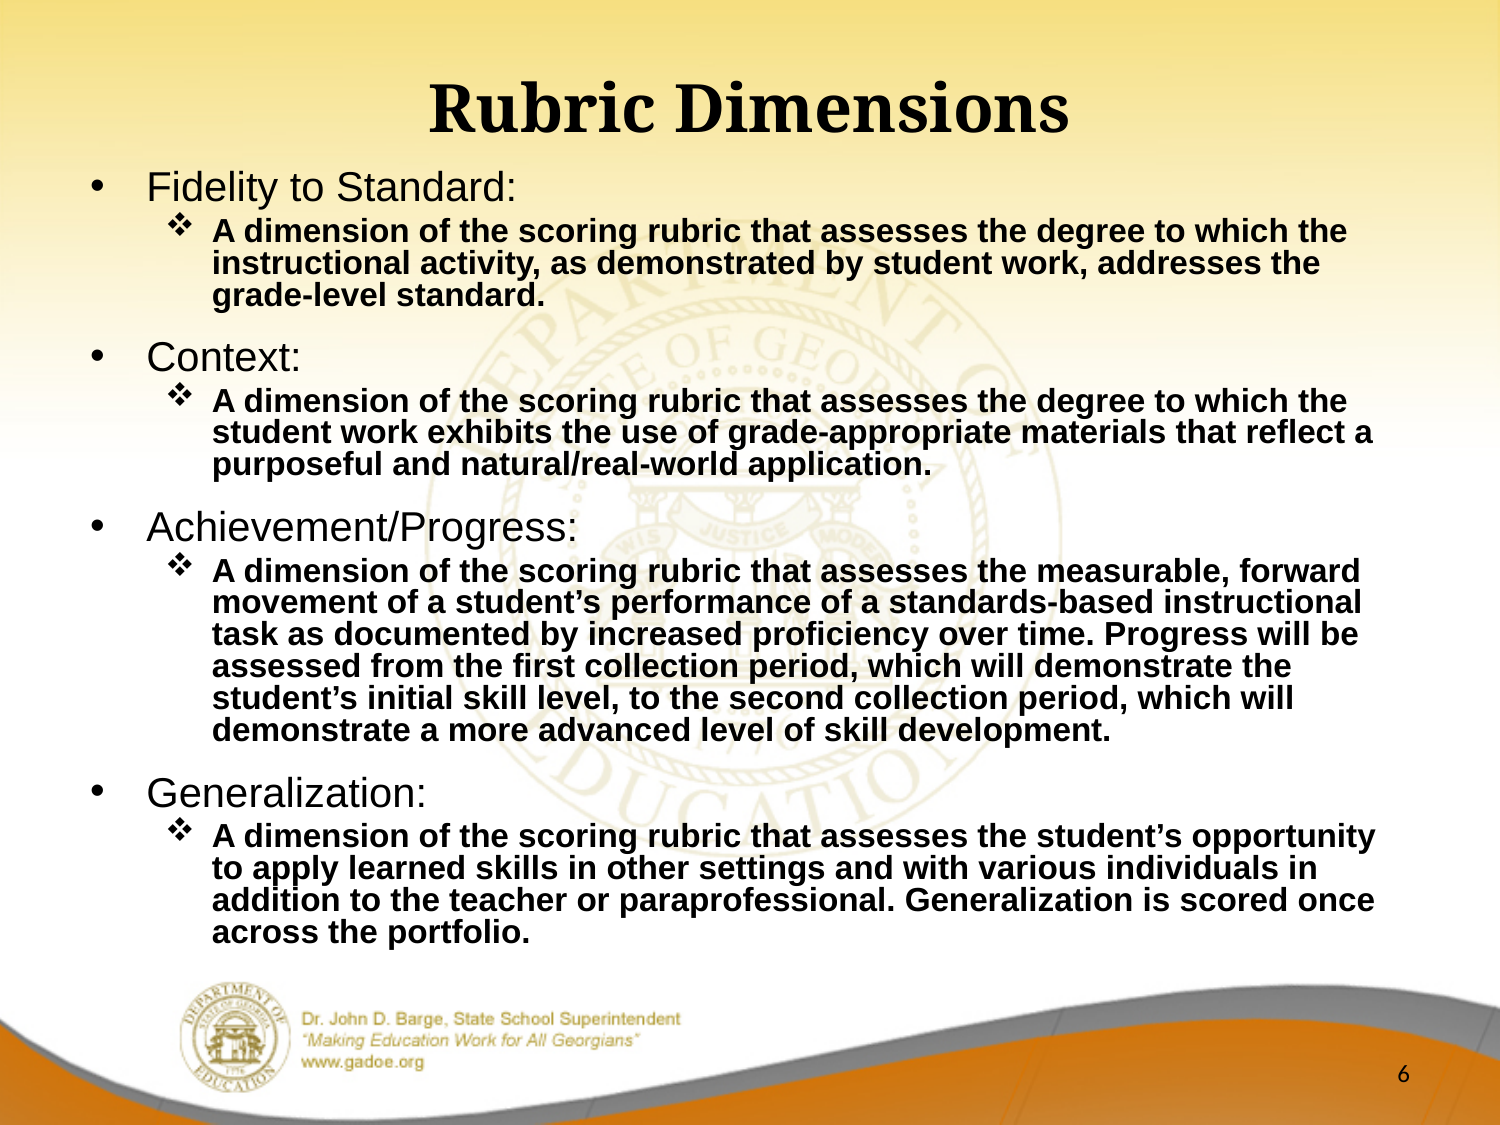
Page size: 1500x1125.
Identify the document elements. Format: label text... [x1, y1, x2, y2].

title Rubric Dimensions [75, 62, 1425, 150]
picture [0, 0, 1500, 1125]
list Fidelity to Standard: A dimension of the scoring rubric that assesses the degree to which the instructional activity, as demonstrated by student work, addresses the grade-level standard. Context: A dimension of the scoring rubric that assesses the degree to which the student work exhibits the use of grade-appropriate materials that reflect a purposeful and natural/real-world application. Achievement/Progress: A dimension of the scoring rubric that assesses the measurable, forward movement of a student’s performance of a standards-based instructional task as documented by increased proficiency over time. Progress will be assessed from the first collection period, which will demonstrate the student’s initial skill level, to the second collection period, which will demonstrate a more advanced level of skill development. Generalization: A dimension of the scoring rubric that assesses the student’s opportunity to apply learned skills in other settings and with various individuals in addition to the teacher or paraprofessional. Generalization is scored once across the portfolio. [75, 162, 1425, 1025]
slide_number 6 [1325, 1042, 1425, 1103]
